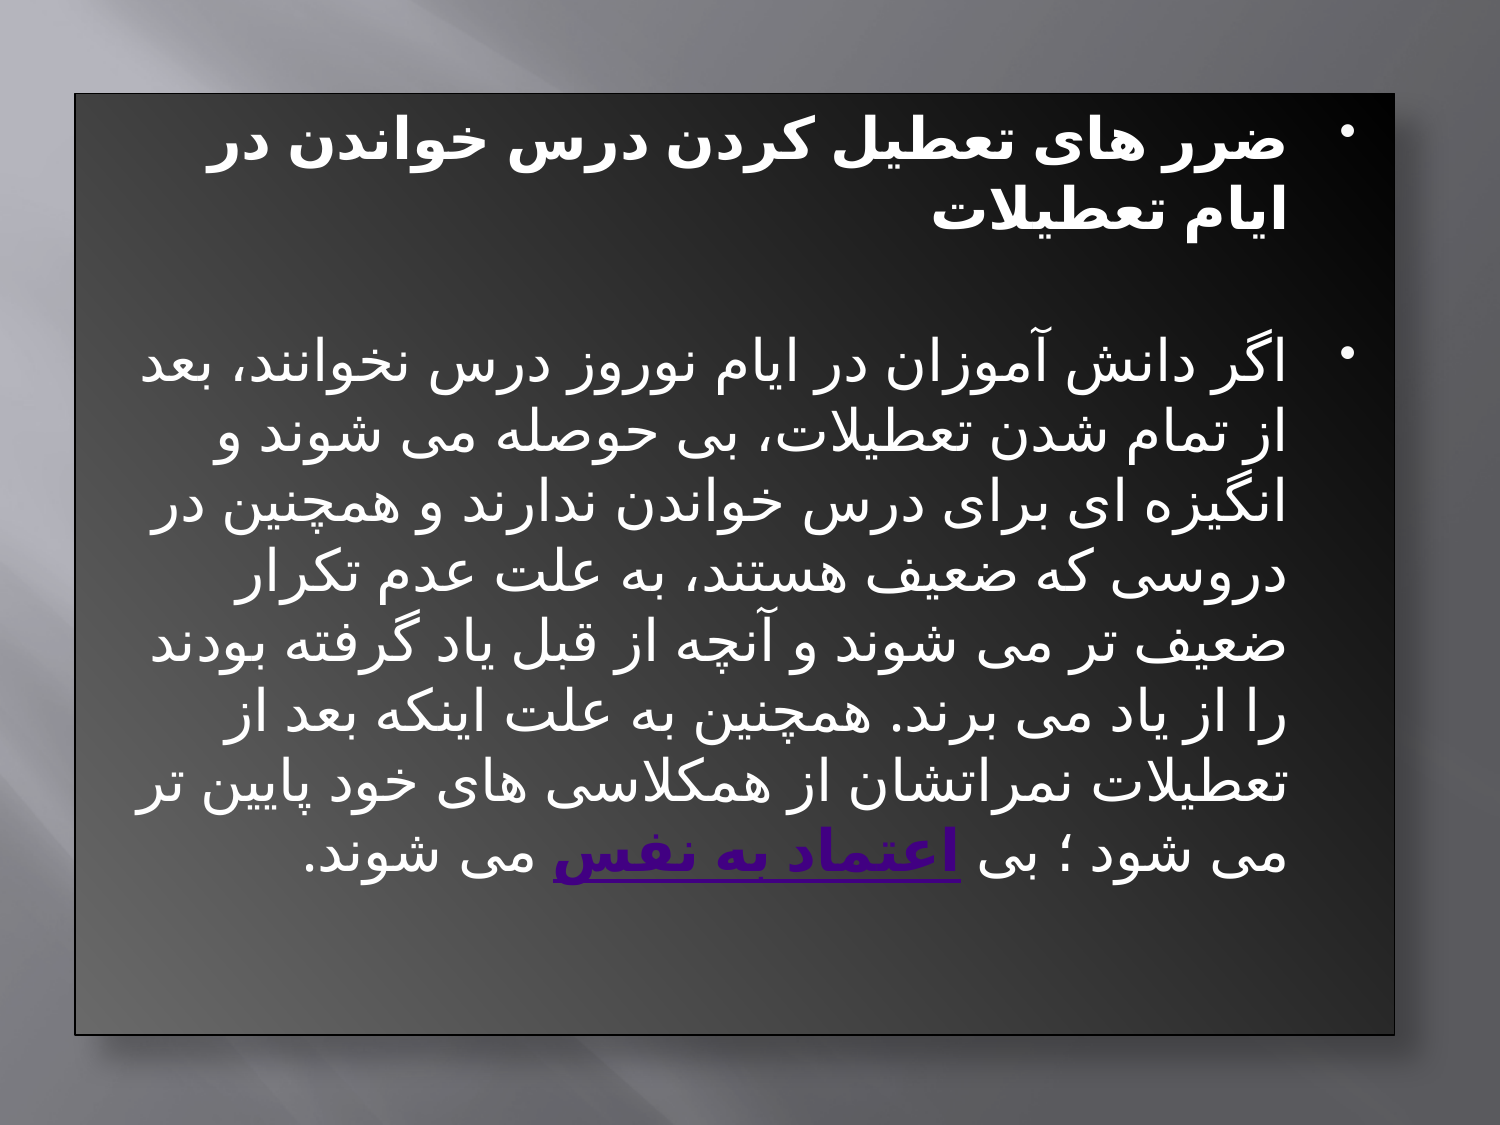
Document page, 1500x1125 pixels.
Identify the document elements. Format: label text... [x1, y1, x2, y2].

list ضرر های تعطیل کردن درس خواندن در ایام تعطیلات اگر دانش آموزان در ایام نوروز درس نخوانند، بعد از تمام شدن تعطیلات، بی حوصله می شوند و انگیزه ای برای درس خواندن ندارند و همچنین در دروسی که ضعیف هستند، به علت عدم تکرار ضعیف تر می شوند و آنچه از قبل یاد گرفته بودند را از یاد می برند. همچنین به علت اینکه بعد از تعطیلات نمراتشان از همکلاسی های خود پایین تر می شود ؛ بی اعتماد به نفس می شوند. [74, 93, 1395, 1036]
